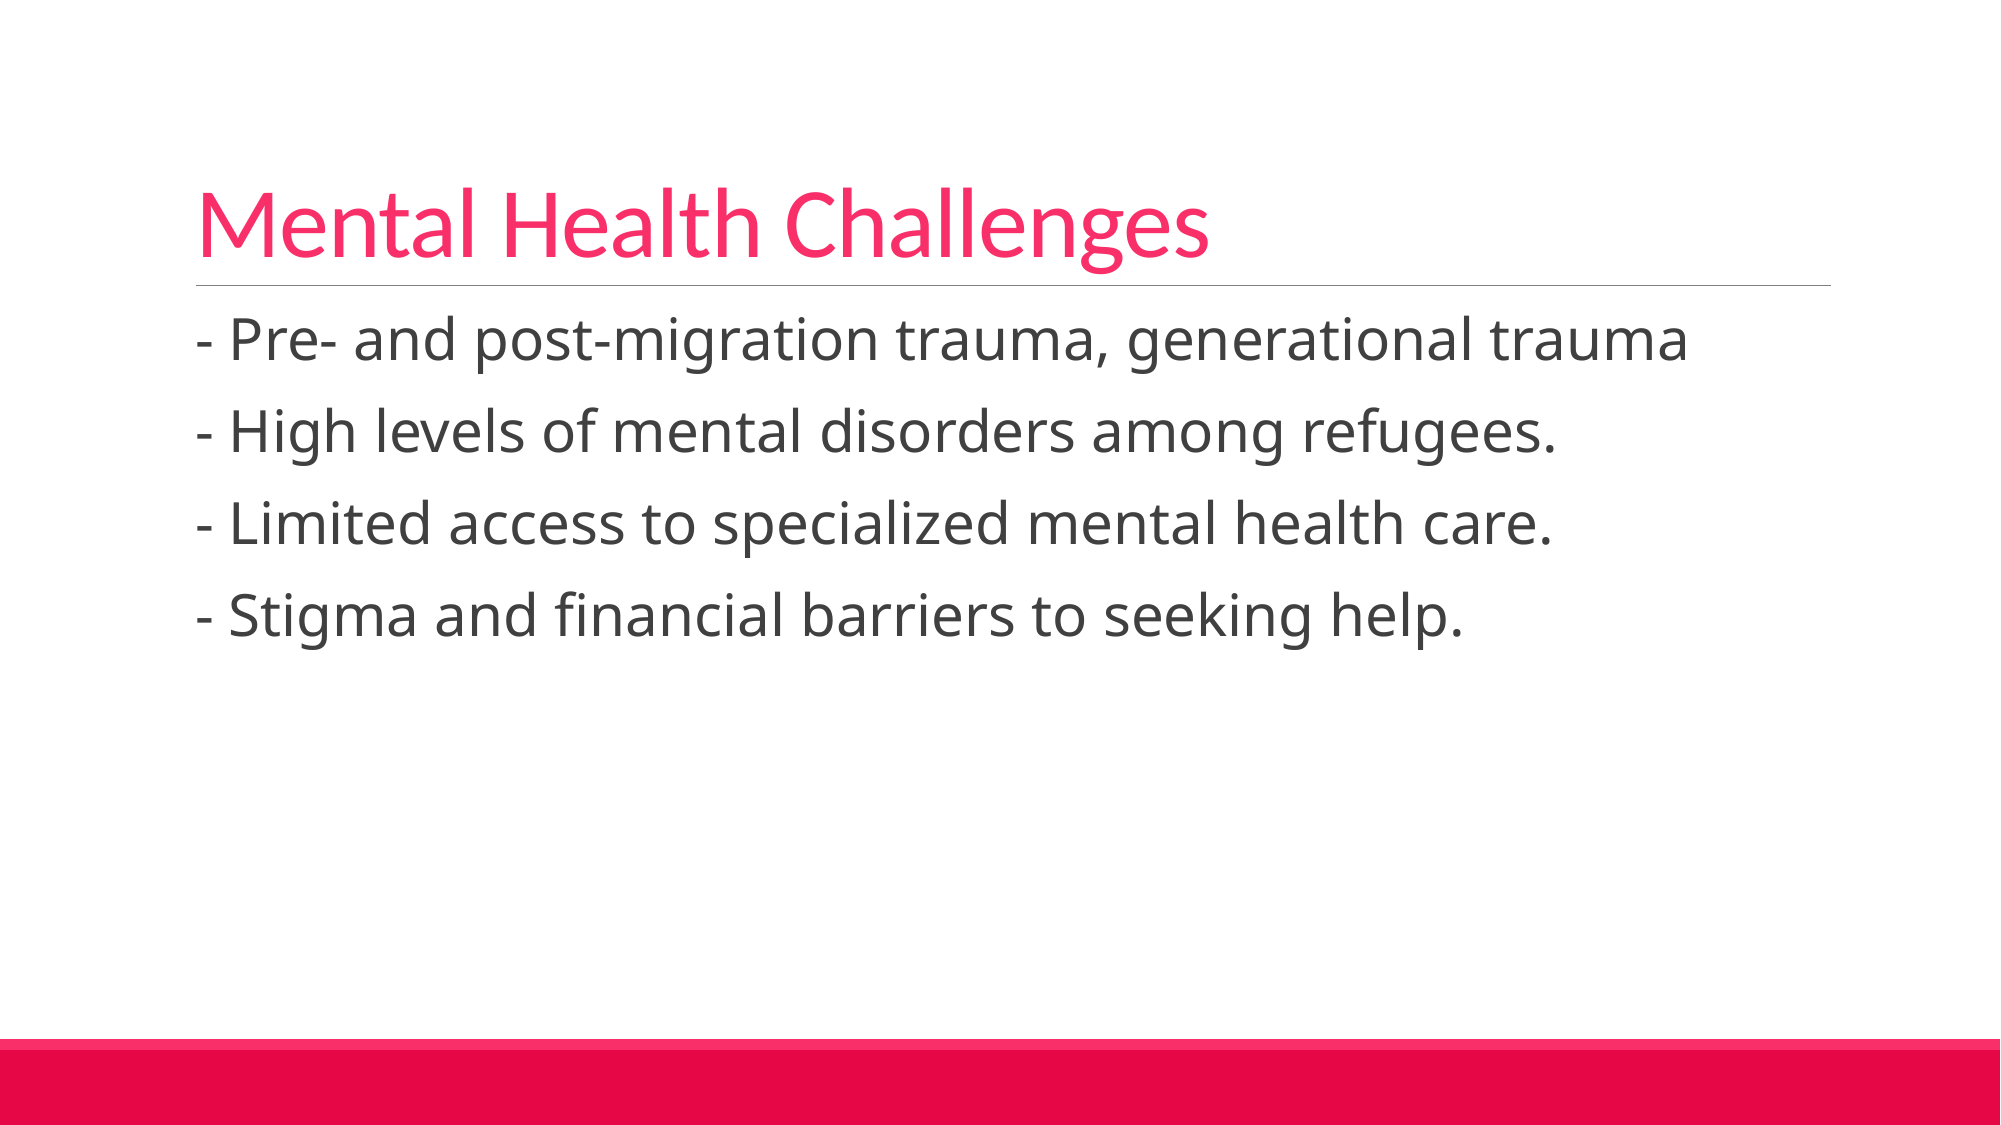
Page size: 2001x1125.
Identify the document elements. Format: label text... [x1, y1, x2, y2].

title Mental Health Challenges [180, 47, 1830, 285]
list - Pre- and post-migration trauma, generational trauma - High levels of mental disorders among refugees. - Limited access to specialized mental health care. - Stigma and financial barriers to seeking help. [180, 302, 1830, 963]
